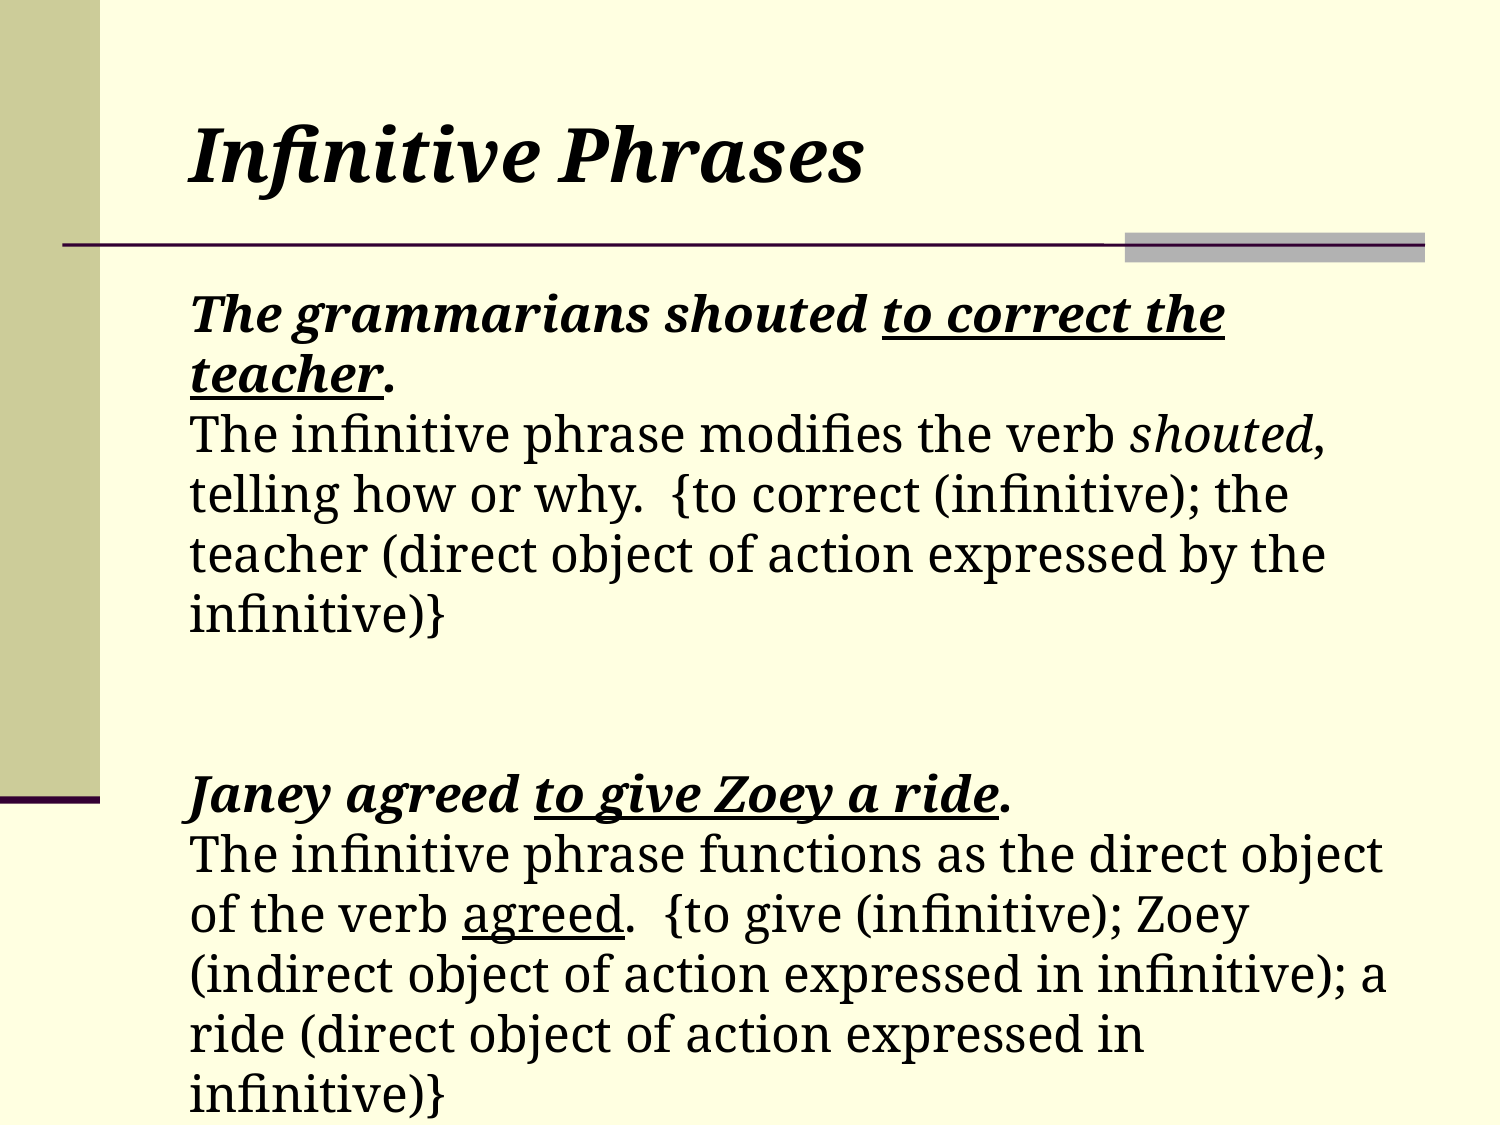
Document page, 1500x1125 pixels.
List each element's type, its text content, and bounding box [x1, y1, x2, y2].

text_box The grammarians shouted to correct the teacher. The infinitive phrase modifies the verb shouted, telling how or why. {to correct (infinitive); the teacher (direct object of action expressed by the infinitive)} Janey agreed to give Zoey a ride. The infinitive phrase functions as the direct object of the verb agreed. {to give (infinitive); Zoey (indirect object of action expressed in infinitive); a ride (direct object of action expressed in infinitive)} [174, 274, 1425, 1125]
text_box Infinitive Phrases [174, 99, 1088, 205]
